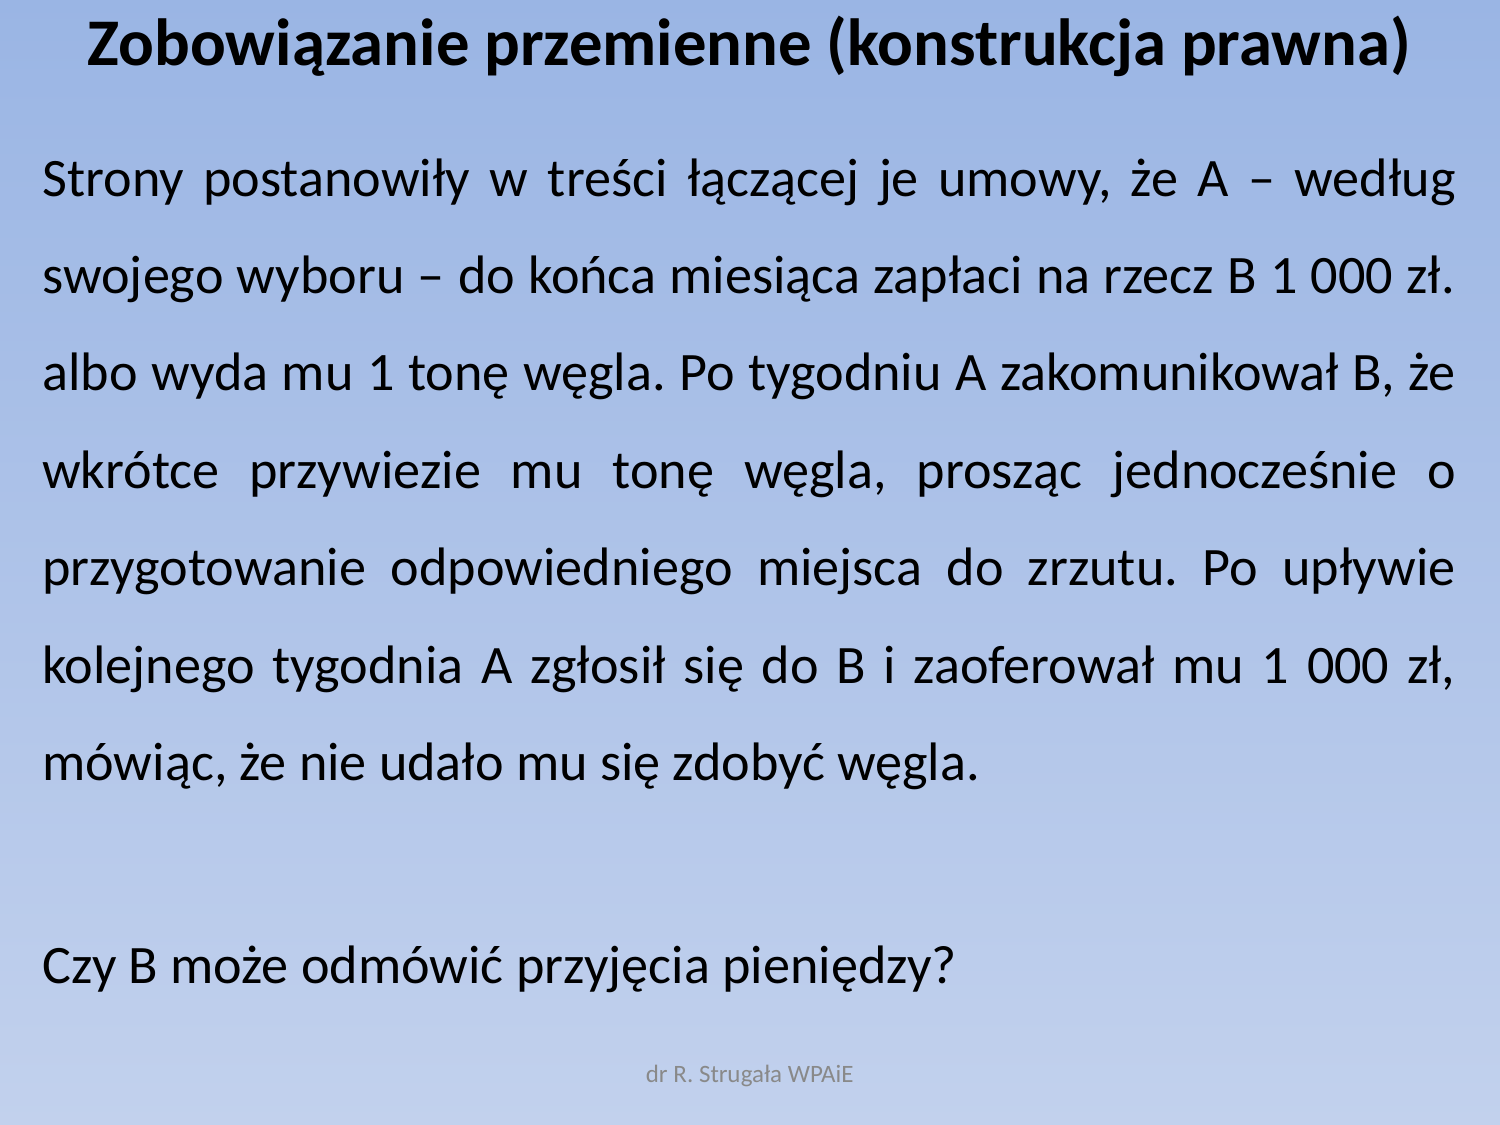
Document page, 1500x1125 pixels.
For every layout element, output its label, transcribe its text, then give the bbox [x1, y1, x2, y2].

title Zobowiązanie przemienne (konstrukcja prawna) [0, 0, 1500, 79]
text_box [747, 559, 753, 566]
subtitle Strony postanowiły w treści łączącej je umowy, że A – według swojego wyboru – do końca miesiąca zapłaci na rzecz B 1 000 zł. albo wyda mu 1 tonę węgla. Po tygodniu A zakomunikował B, że wkrótce przywiezie mu tonę węgla, prosząc jednocześnie o przygotowanie odpowiedniego miejsca do zrzutu. Po upływie kolejnego tygodnia A zgłosił się do B i zaoferował mu 1 000 zł, mówiąc, że nie udało mu się zdobyć węgla. Czy B może odmówić przyjęcia pieniędzy? [0, 101, 1500, 1000]
text_box dr R. Strugała WPAiE [512, 1042, 988, 1103]
